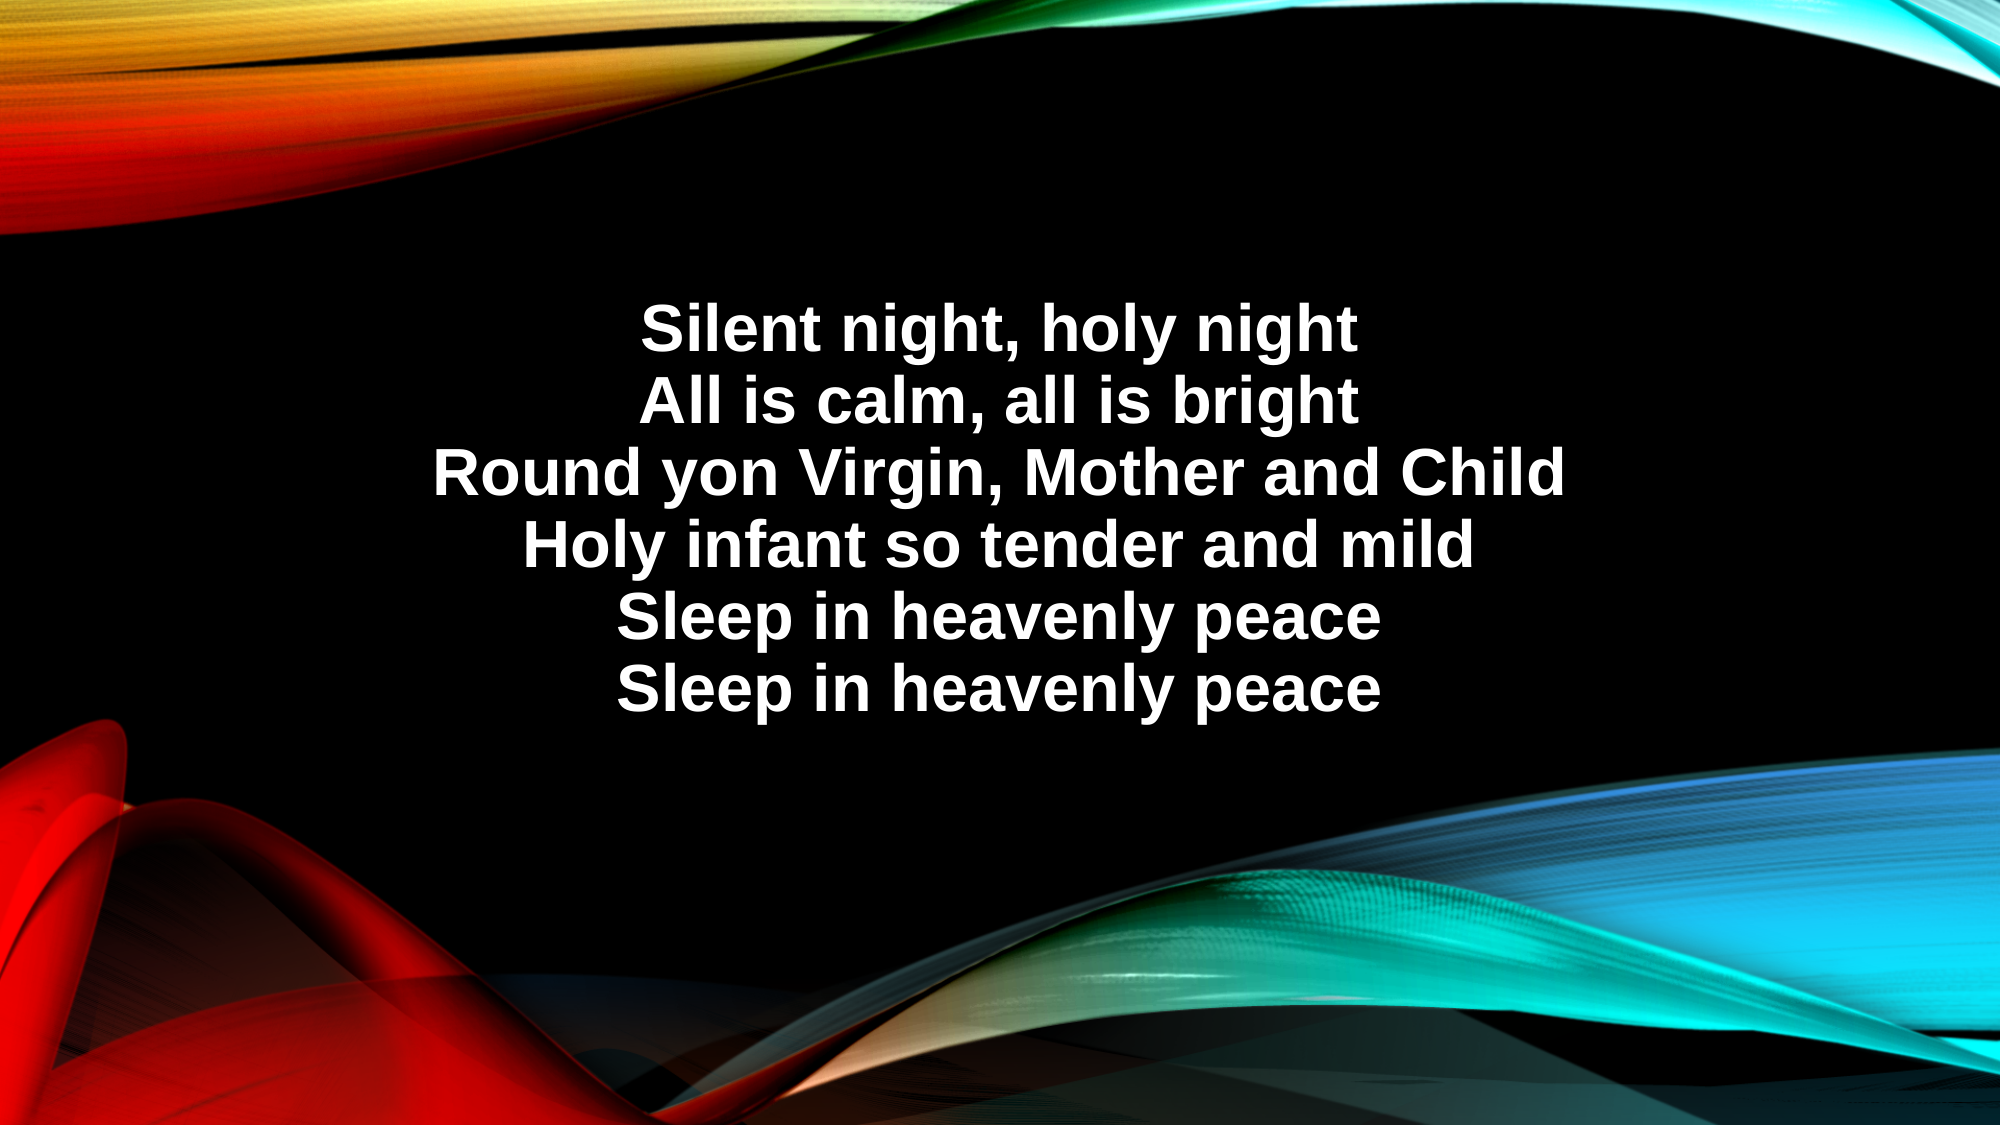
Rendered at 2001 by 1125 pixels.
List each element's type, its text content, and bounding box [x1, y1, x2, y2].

subtitle Silent night, holy night All is calm, all is bright Round yon Virgin, Mother and Child Holy infant so tender and mild Sleep in heavenly peace Sleep in heavenly peace [0, 0, 2000, 1125]
